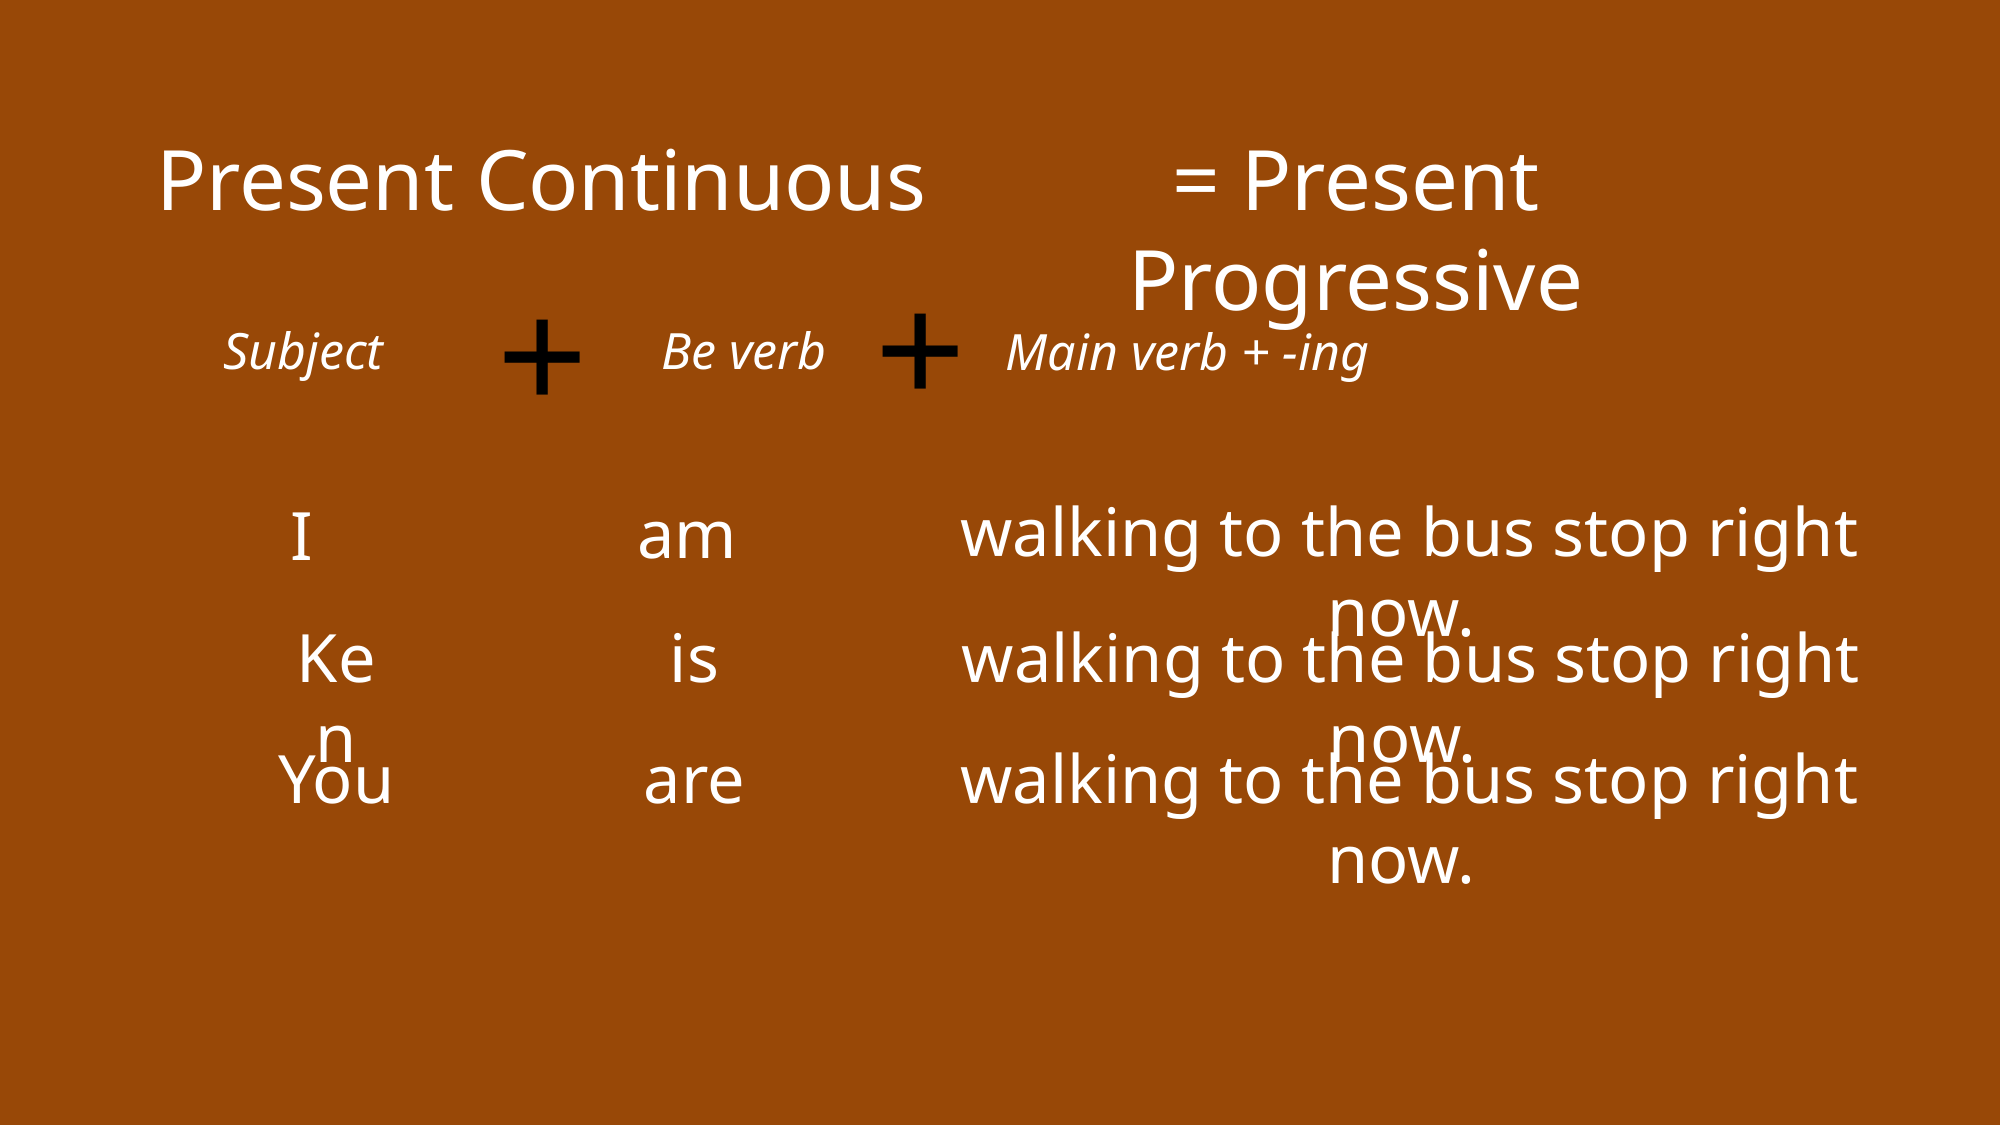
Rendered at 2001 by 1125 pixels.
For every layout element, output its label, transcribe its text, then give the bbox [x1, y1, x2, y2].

text_box You [262, 729, 411, 825]
text_box are [620, 729, 769, 825]
text_box = Present Progressive [933, 119, 1779, 335]
picture [874, 306, 965, 397]
text_box am [613, 484, 761, 579]
picture [496, 312, 587, 403]
text_box Be verb [613, 311, 874, 387]
text_box Main verb + -ing [965, 312, 1412, 388]
text_box I [228, 486, 376, 582]
text_box is [620, 608, 769, 703]
text_box Ken [262, 608, 411, 729]
text_box walking to the bus stop right now. [890, 608, 1933, 783]
text_box walking to the bus stop right now. [888, 482, 1932, 658]
text_box walking to the bus stop right now. [888, 729, 1932, 905]
text_box Present Continuous [118, 120, 933, 235]
text_box Subject [126, 311, 481, 387]
